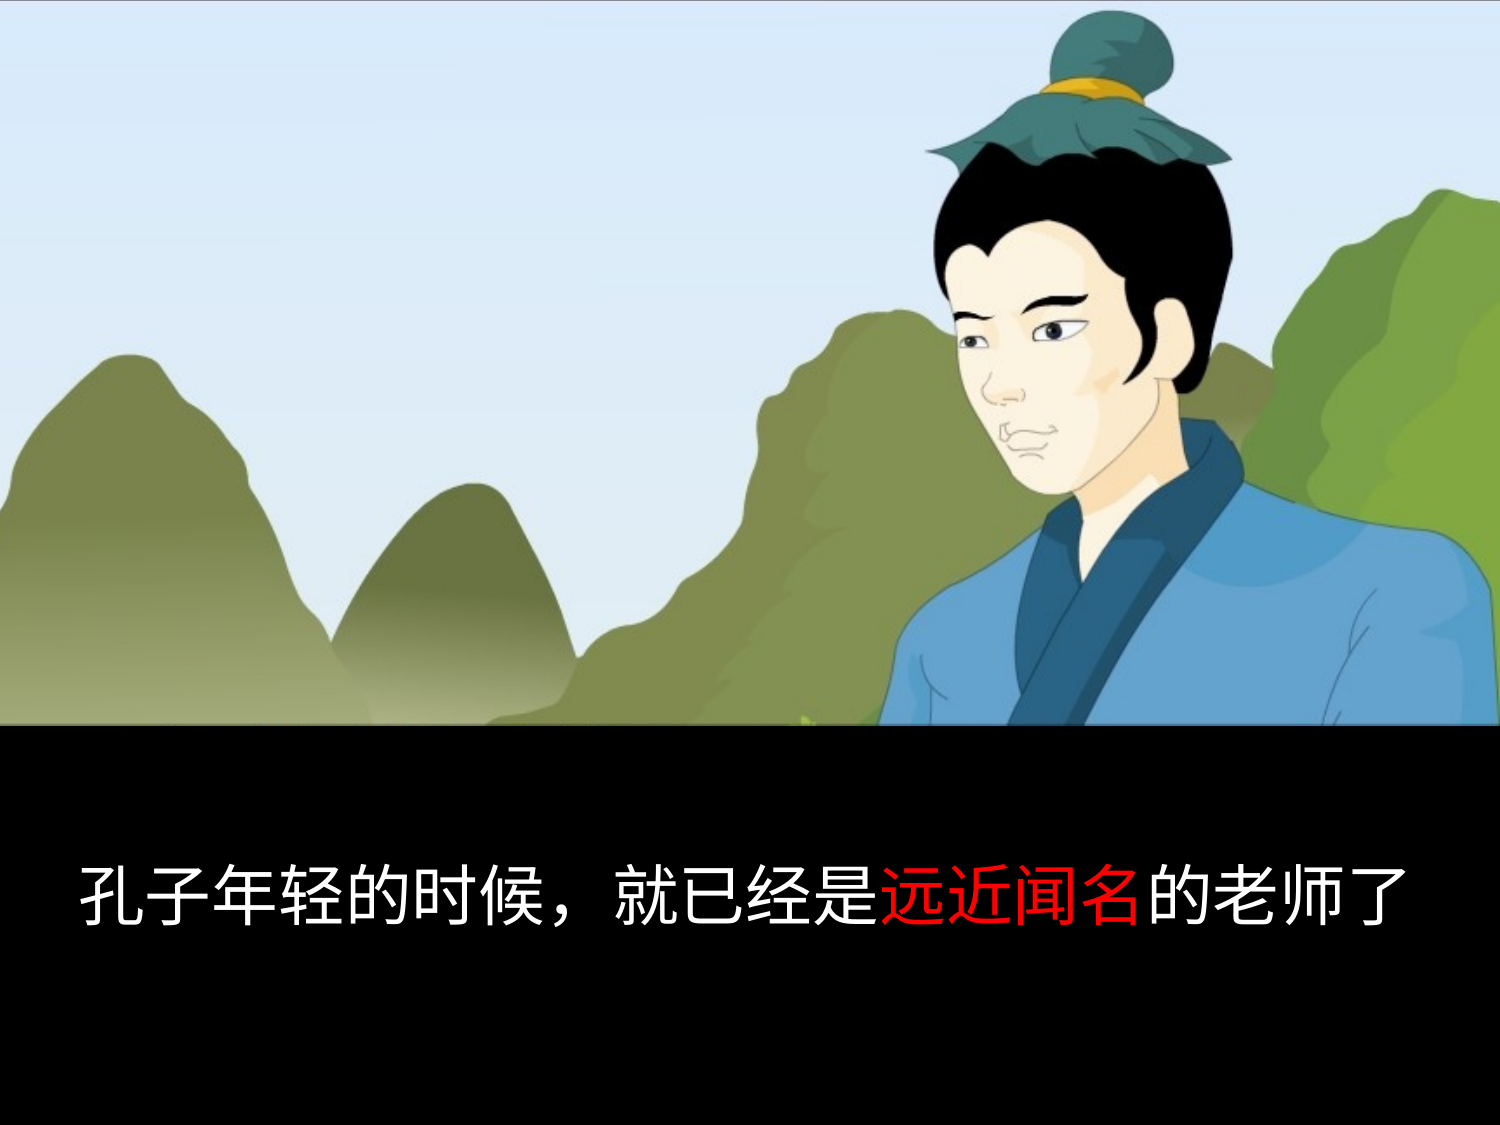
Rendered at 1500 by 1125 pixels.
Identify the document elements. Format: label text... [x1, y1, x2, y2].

text_box 孔子年轻的时候，就已经是远近闻名的老师了 [63, 846, 1429, 941]
picture [0, 0, 1500, 726]
